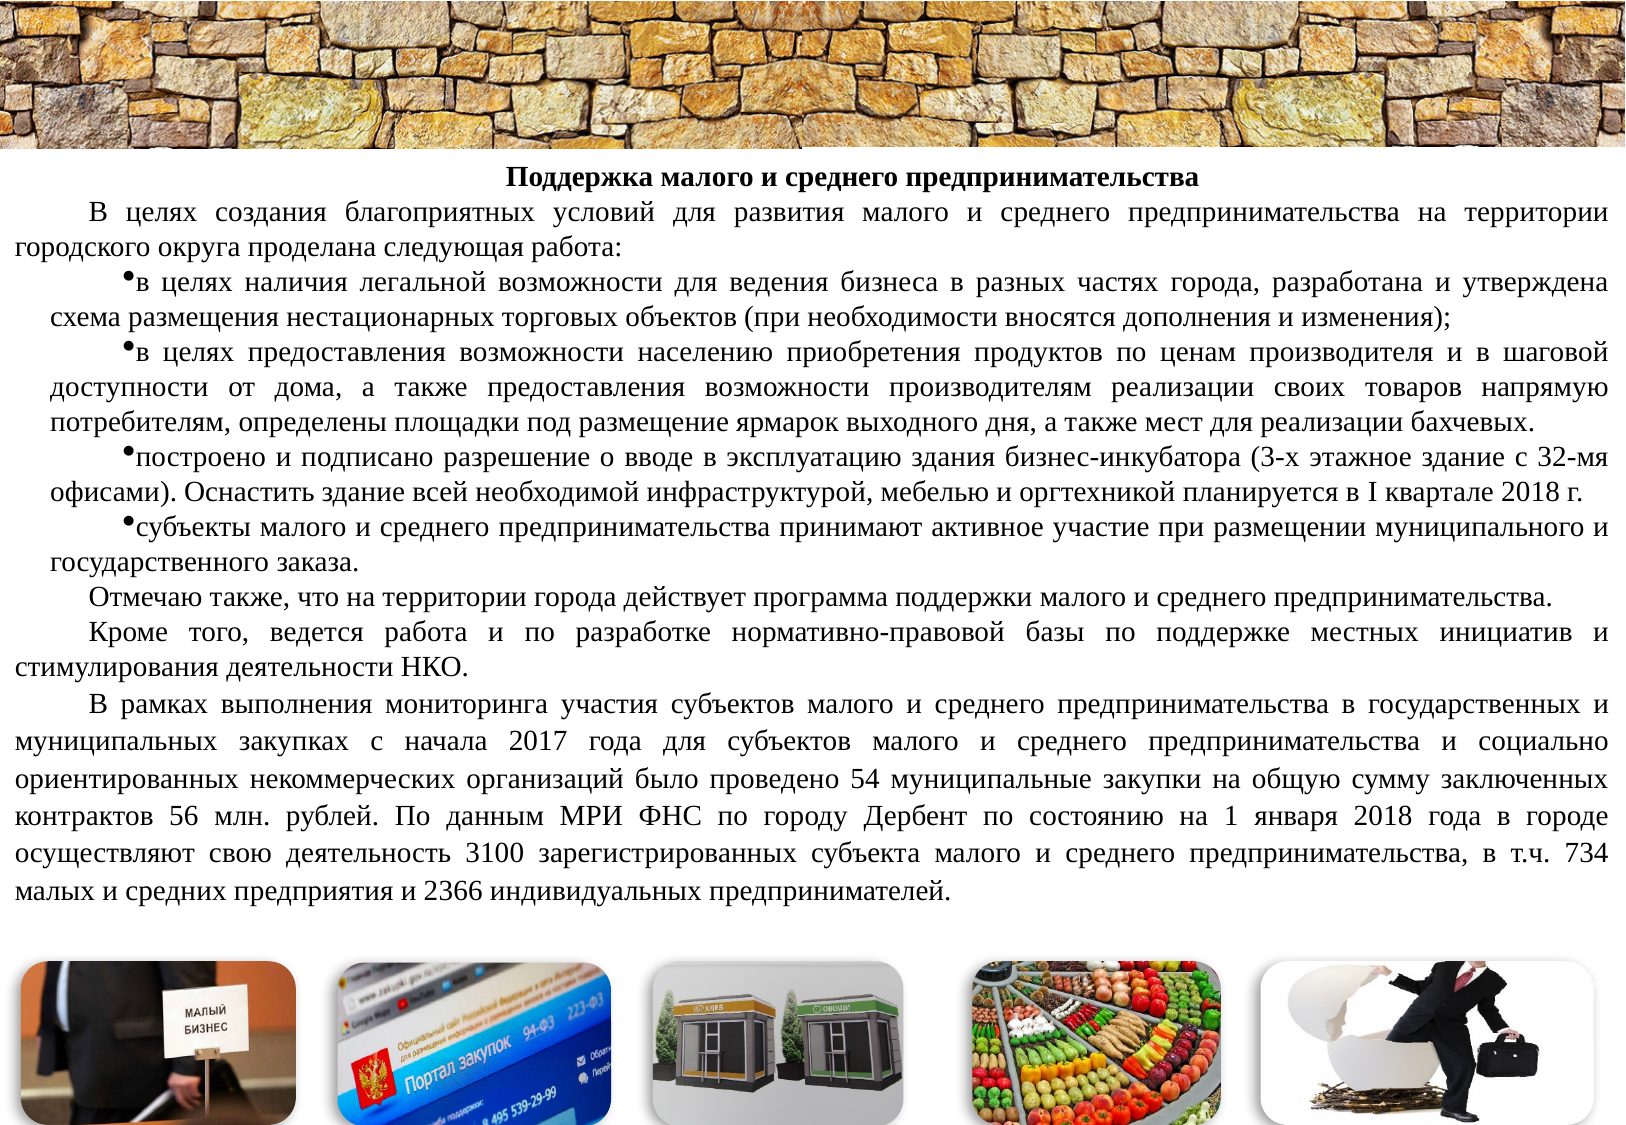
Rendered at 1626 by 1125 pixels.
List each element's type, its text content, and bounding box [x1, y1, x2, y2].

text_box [738, 0, 887, 887]
picture [887, 1, 1625, 147]
picture [1260, 961, 1594, 1125]
picture [337, 962, 612, 1125]
picture [20, 961, 296, 1125]
picture [652, 961, 904, 1125]
picture [0, 1, 738, 149]
text_box Поддержка малого и среднего предпринимательства В целях создания благоприятных условий для развития малого и среднего предпринимательства на территории городского округа проделана следующая работа: в целях наличия легальной возможности для ведения бизнеса в разных частях города, разработана и утверждена схема размещения нестационарных торговых объектов (при необходимости вносятся дополнения и изменения); в целях предоставления возможности населению приобретения продуктов по ценам производителя и в шаговой доступности от дома, а также предоставления возможности производителям реализации своих товаров напрямую потребителям, определены площадки под размещение ярмарок выходного дня, а также мест для реализации бахчевых. построено и подписано разрешение о вводе в эксплуатацию здания бизнес-инкубатора (3-х этажное здание с 32-мя офисами). Оснастить здание всей необходимой инфраструктурой, мебелью и оргтехникой планируется в I квартале 2018 г. субъекты малого и среднего предпринимательства принимают активное участие при размещении муниципального и государственного заказа. Отмечаю также, что на территории города действует программа поддержки малого и среднего предпринимательства. Кроме того, ведется работа и по разработке нормативно-правовой базы по поддержке местных инициатив и стимулирования деятельности НКО. В рамках выполнения мониторинга участия субъектов малого и среднего предпринимательства в государственных и муниципальных закупках с начала 2017 года для субъектов малого и среднего предпринимательства и социально ориентированных некоммерческих организаций было проведено 54 муниципальные закупки на общую сумму заключенных контрактов 56 млн. рублей. По данным МРИ ФНС по городу Дербент по состоянию на 1 января 2018 года в городе осуществляют свою деятельность 3100 зарегистрированных субъекта малого и среднего предпринимательства, в т.ч. 734 малых и средних предприятия и 2366 индивидуальных предпринимателей. [0, 149, 1625, 914]
picture [972, 961, 1221, 1125]
